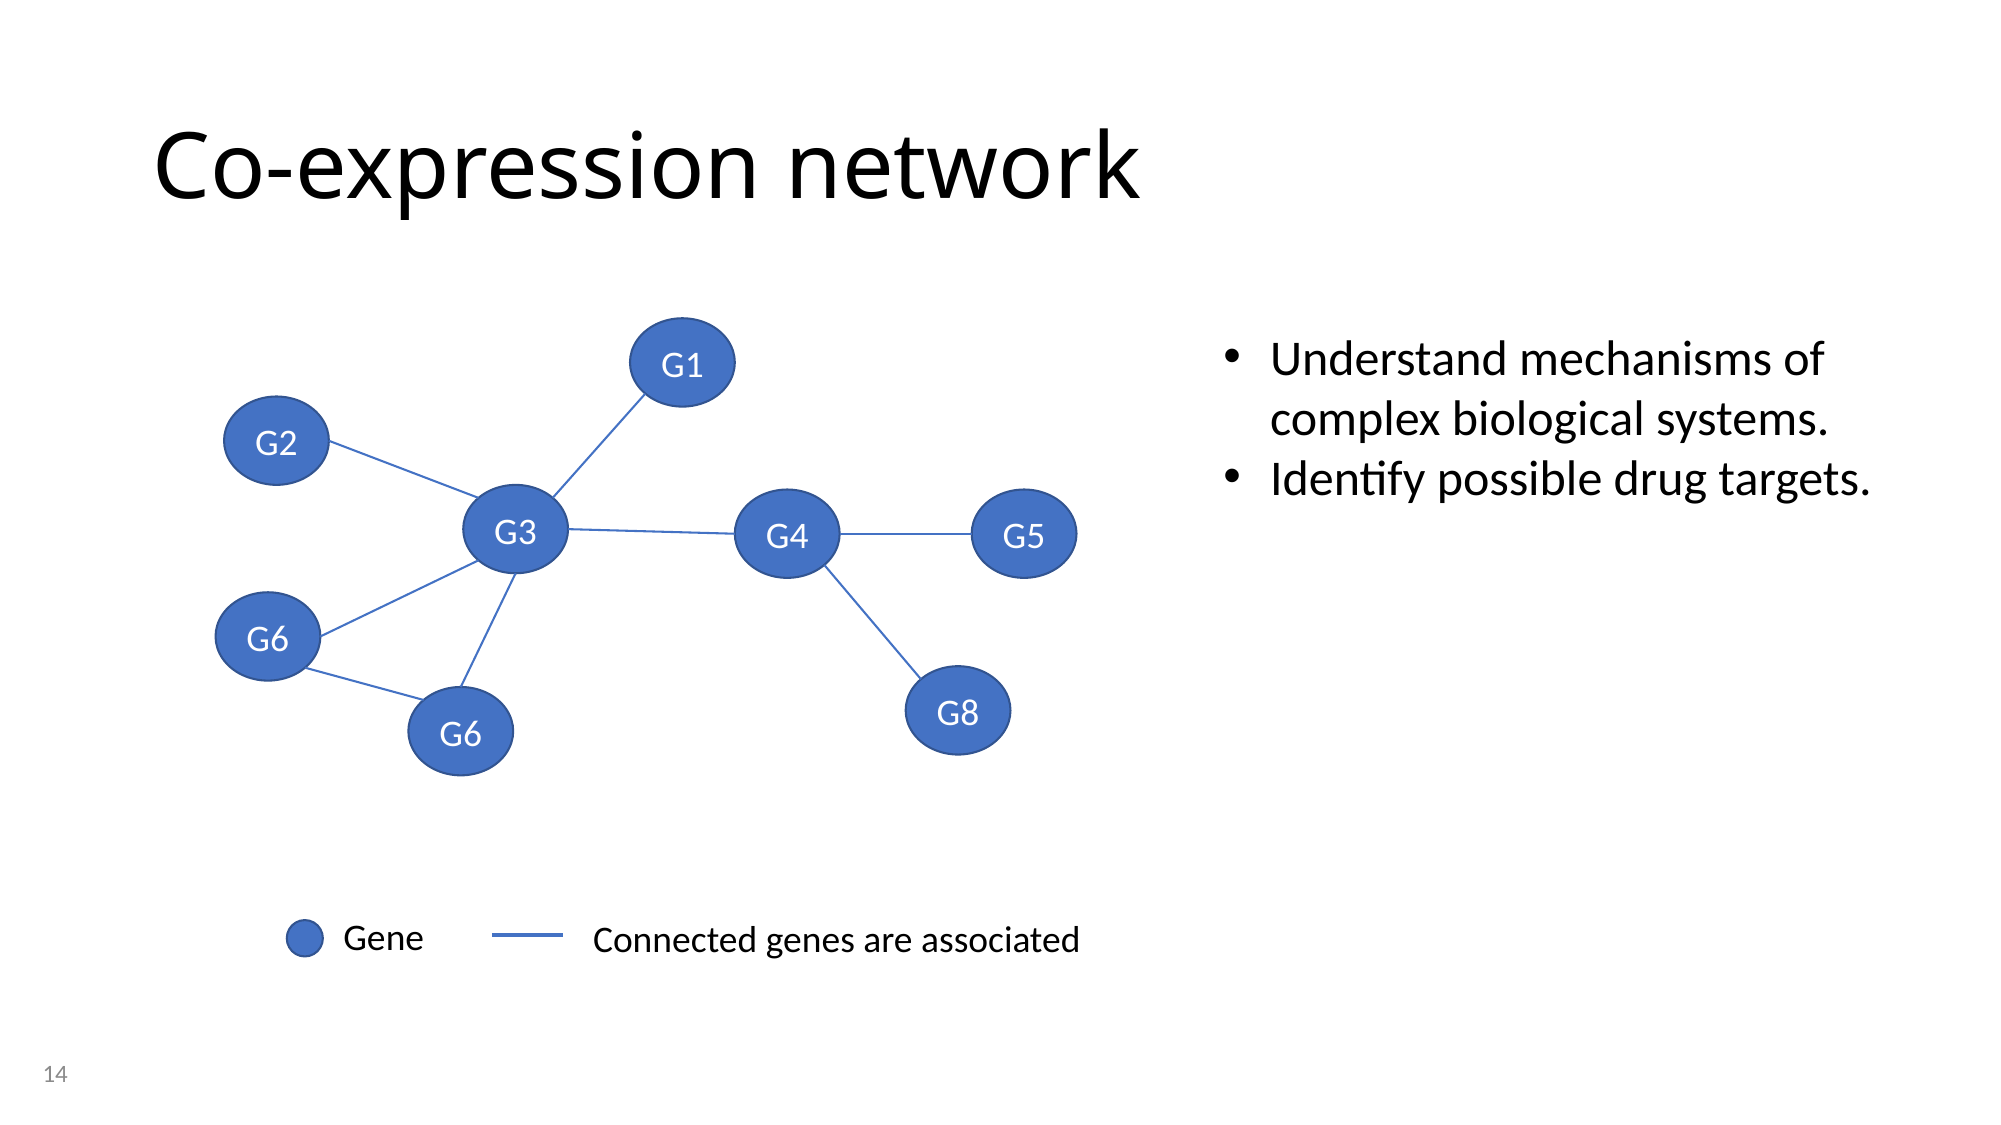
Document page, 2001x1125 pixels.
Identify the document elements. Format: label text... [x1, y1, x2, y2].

title Co-expression network [137, 59, 1863, 278]
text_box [215, 318, 1077, 776]
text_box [491, 907, 1286, 969]
slide_number 14 [27, 1042, 248, 1103]
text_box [286, 905, 500, 966]
text_box Understand mechanisms of complex biological systems. Identify possible drug targets. [1208, 318, 2000, 513]
